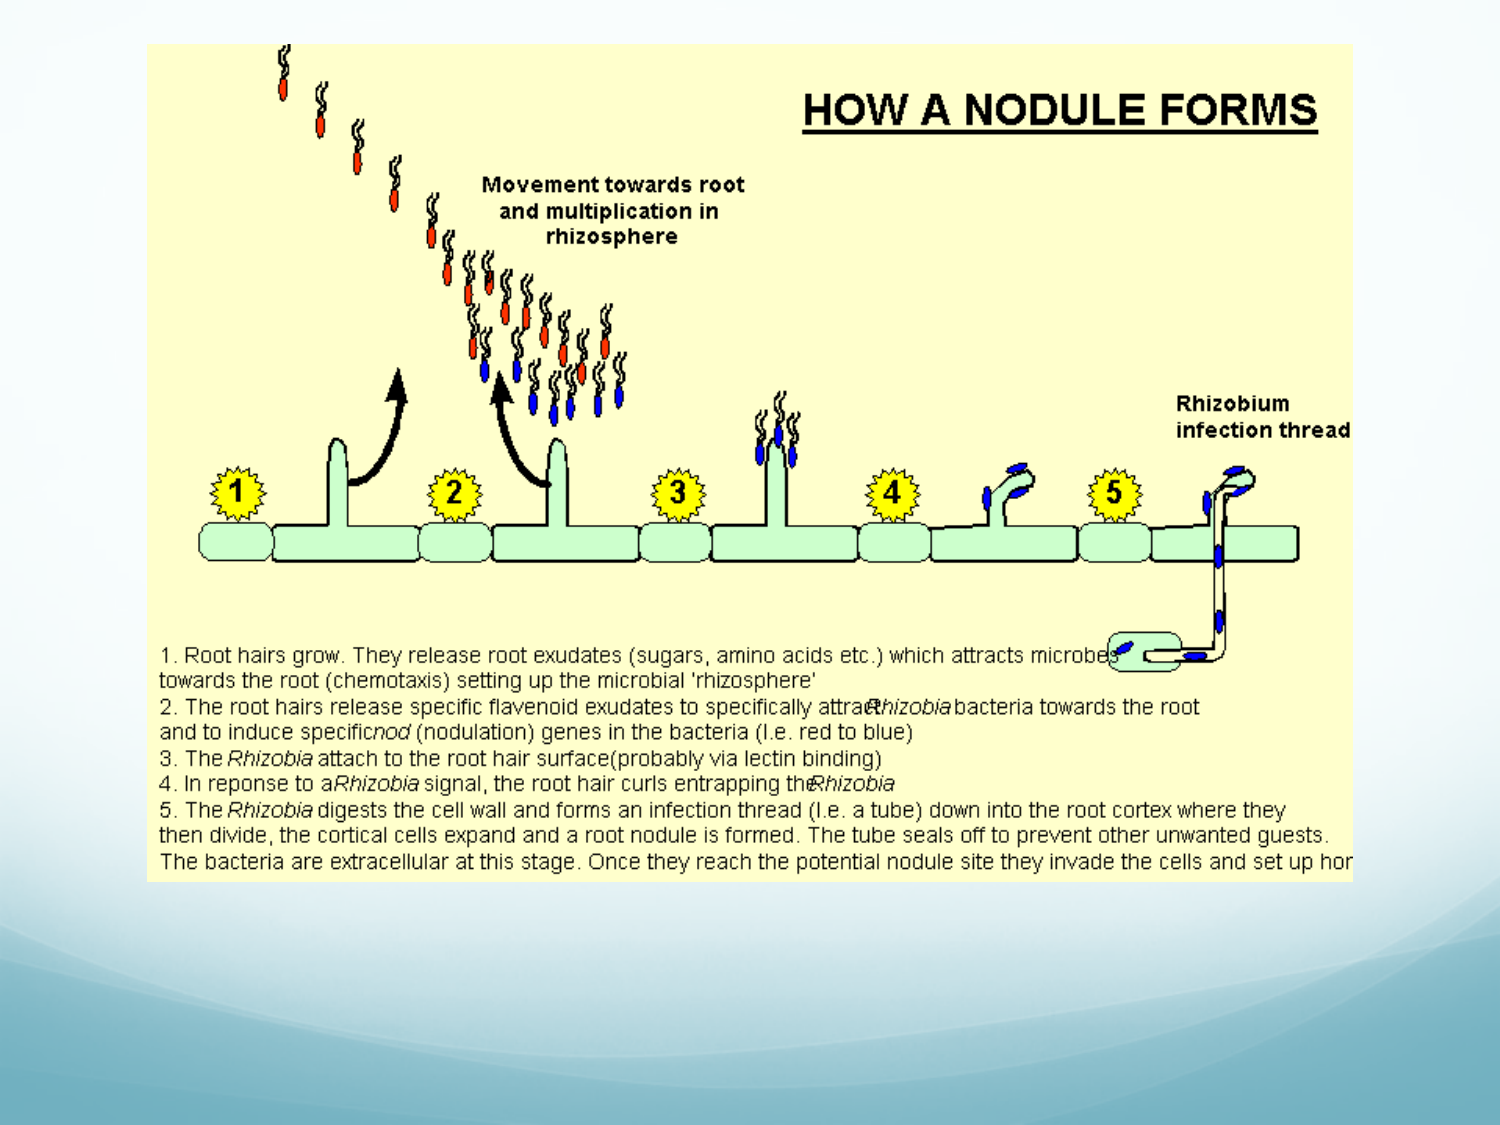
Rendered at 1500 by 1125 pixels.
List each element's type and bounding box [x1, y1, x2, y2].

picture [146, 43, 1353, 883]
